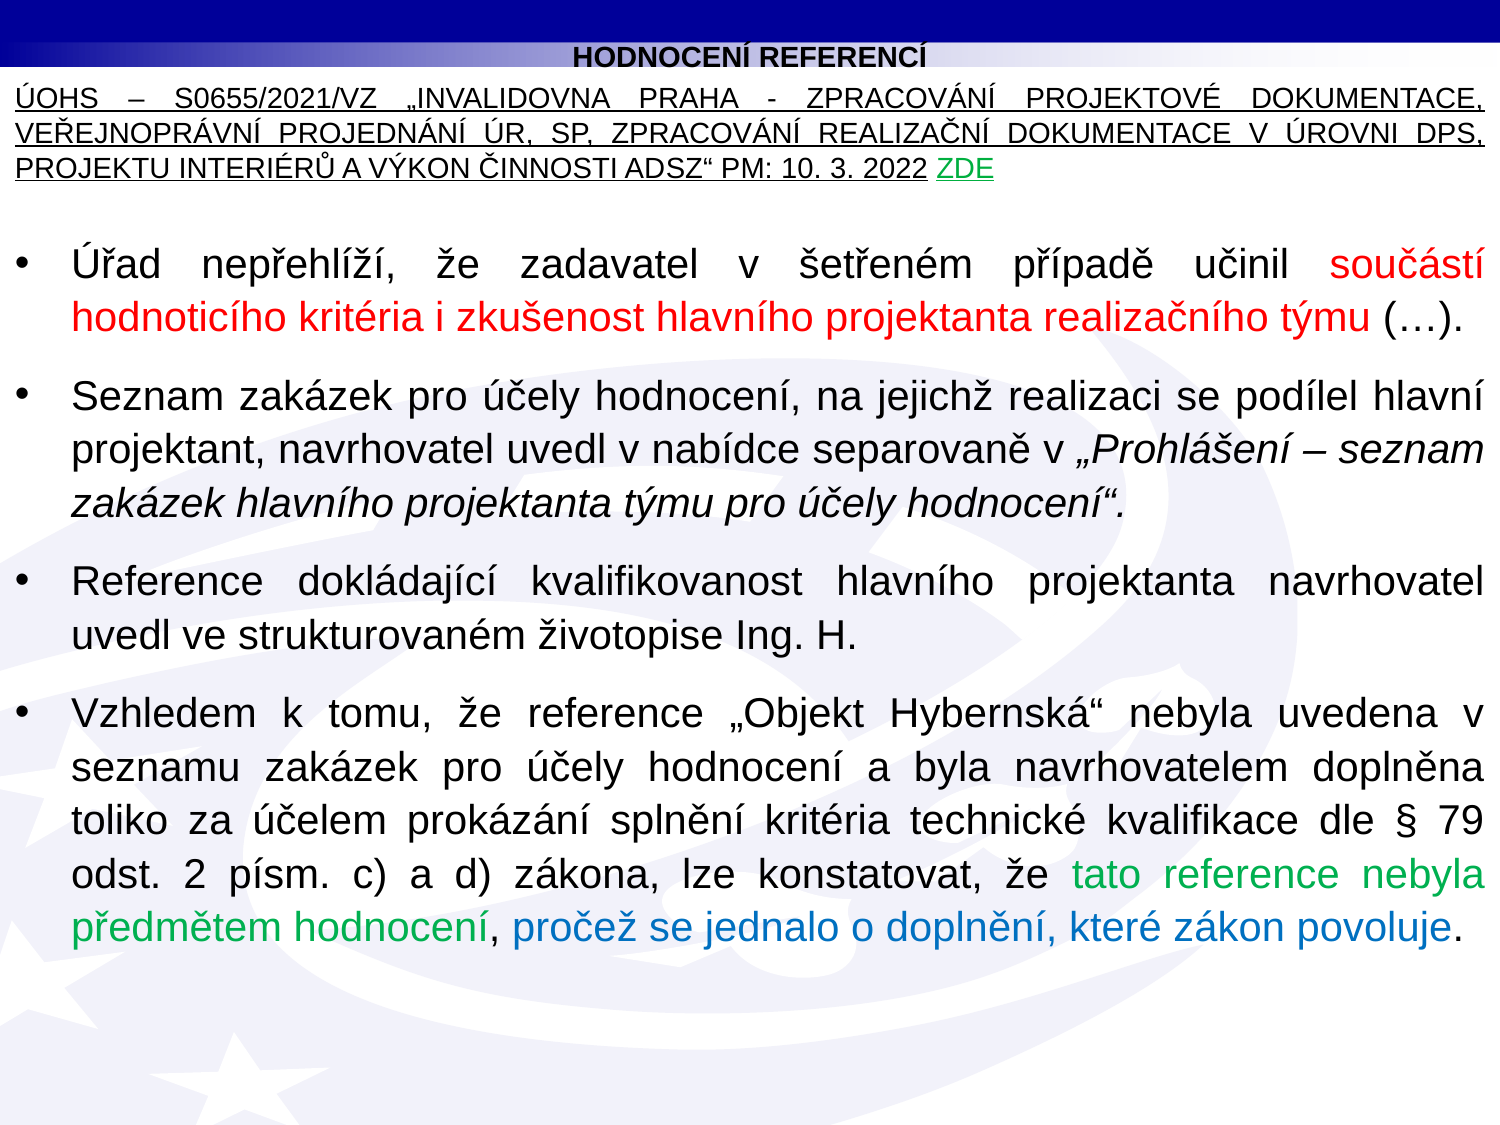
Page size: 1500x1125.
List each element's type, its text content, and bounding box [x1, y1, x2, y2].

list HODNOCENÍ REFERENCÍ ÚOHS – S0655/2021/VZ „INVALIDOVNA PRAHA - ZPRACOVÁNÍ PROJEKTOVÉ DOKUMENTACE, VEŘEJNOPRÁVNÍ PROJEDNÁNÍ ÚR, SP, ZPRACOVÁNÍ REALIZAČNÍ DOKUMENTACE V ÚROVNI DPS, PROJEKTU INTERIÉRŮ A VÝKON ČINNOSTI ADSZ“ PM: 10. 3. 2022 ZDE Úřad nepřehlíží, že zadavatel v šetřeném případě učinil součástí hodnoticího kritéria i zkušenost hlavního projektanta realizačního týmu (…). Seznam zakázek pro účely hodnocení, na jejichž realizaci se podílel hlavní projektant, navrhovatel uvedl v nabídce separovaně v „Prohlášení – seznam zakázek hlavního projektanta týmu pro účely hodnocení“. Reference dokládající kvalifikovanost hlavního projektanta navrhovatel uvedl ve strukturovaném životopise Ing. H. Vzhledem k tomu, že reference „Objekt Hybernská“ nebyla uvedena v seznamu zakázek pro účely hodnocení a byla navrhovatelem doplněna toliko za účelem prokázání splnění kritéria technické kvalifikace dle § 79 odst. 2 písm. c) a d) zákona, lze konstatovat, že tato reference nebyla předmětem hodnocení, pročež se jednalo o doplnění, které zákon povoluje. [0, 30, 1500, 1125]
